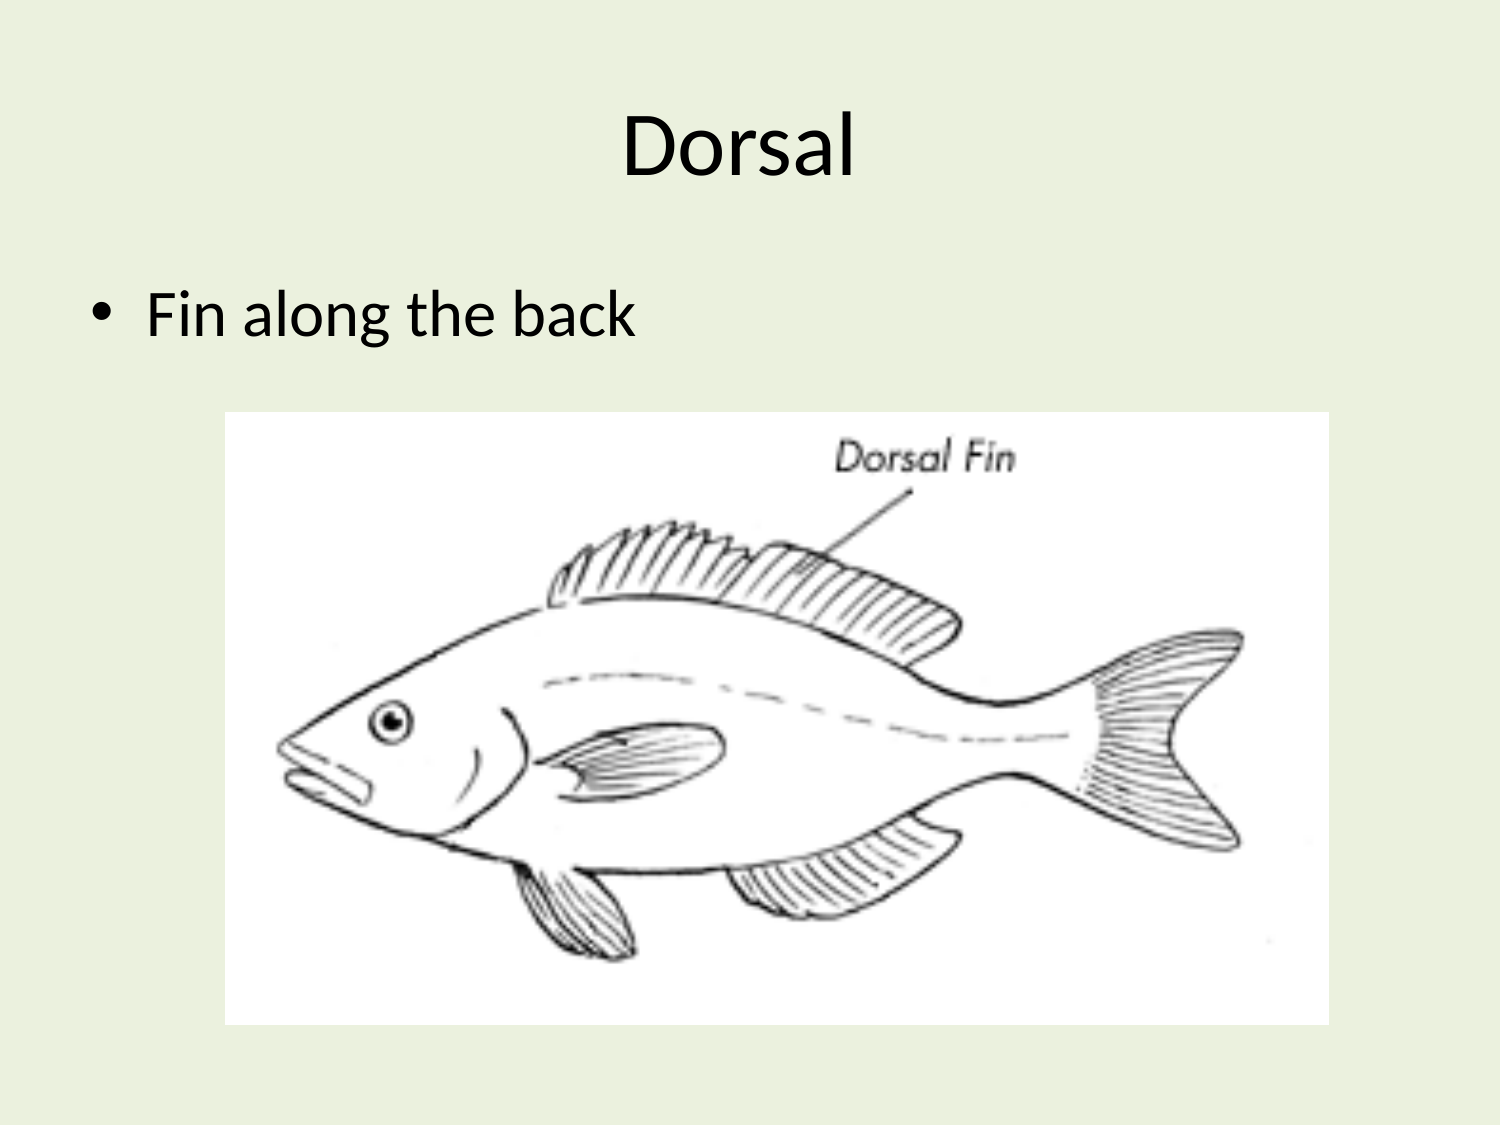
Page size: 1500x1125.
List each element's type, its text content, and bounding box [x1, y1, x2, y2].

list Fin along the back [75, 262, 1425, 1005]
title Dorsal [75, 45, 1425, 233]
picture [224, 412, 1329, 1026]
